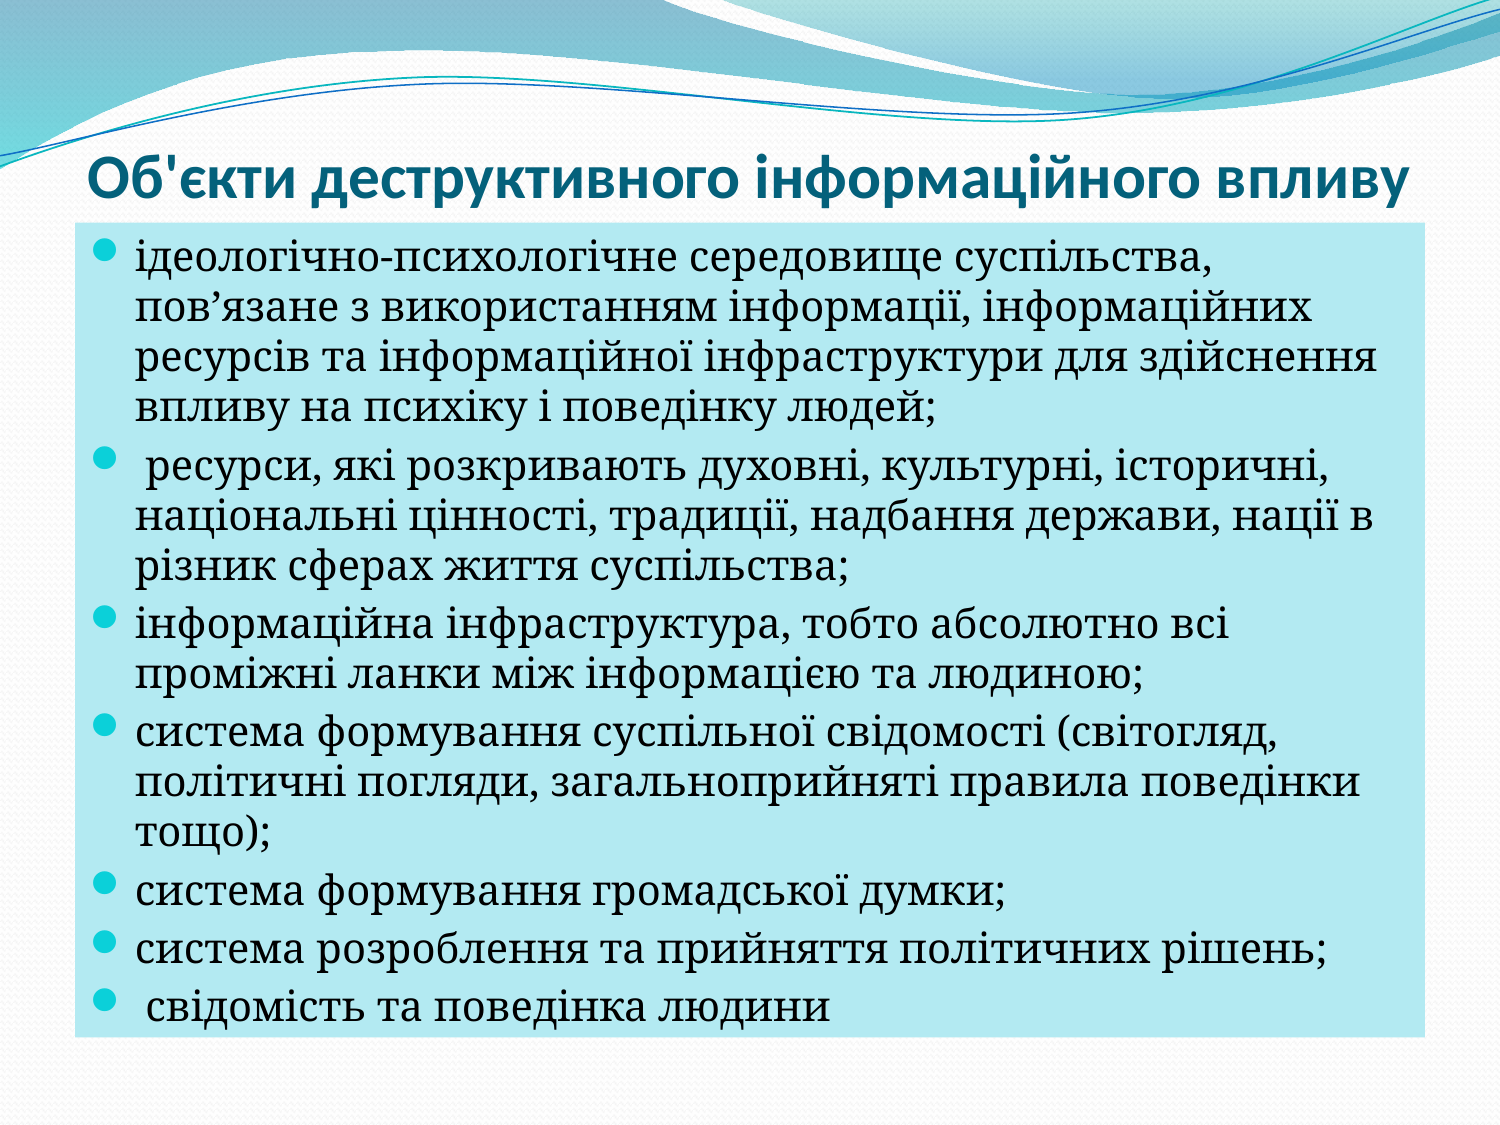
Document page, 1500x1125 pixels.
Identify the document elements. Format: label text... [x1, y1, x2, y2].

list ідеологічно-психологічне середовище суспільства, пов’язане з використанням інформації, інформаційних ресурсів та інформаційної інфраструктури для здійснення впливу на психіку і поведінку людей; ресурси, які розкривають духовні, культурні, історичні, національні цінності, традиції, надбання держави, нації в різник сферах життя суспільства; інформаційна інфраструктура, тобто абсолютно всі проміжні ланки між інформацією та людиною; система формування суспільної свідомості (світогляд, політичні погляди, загальноприйняті правила поведінки тощо); система формування громадської думки; система розроблення та прийняття політичних рішень; свідомість та поведінка людини [75, 222, 1425, 1038]
title Об'єкти деструктивного інформаційного впливу [75, 58, 1425, 211]
